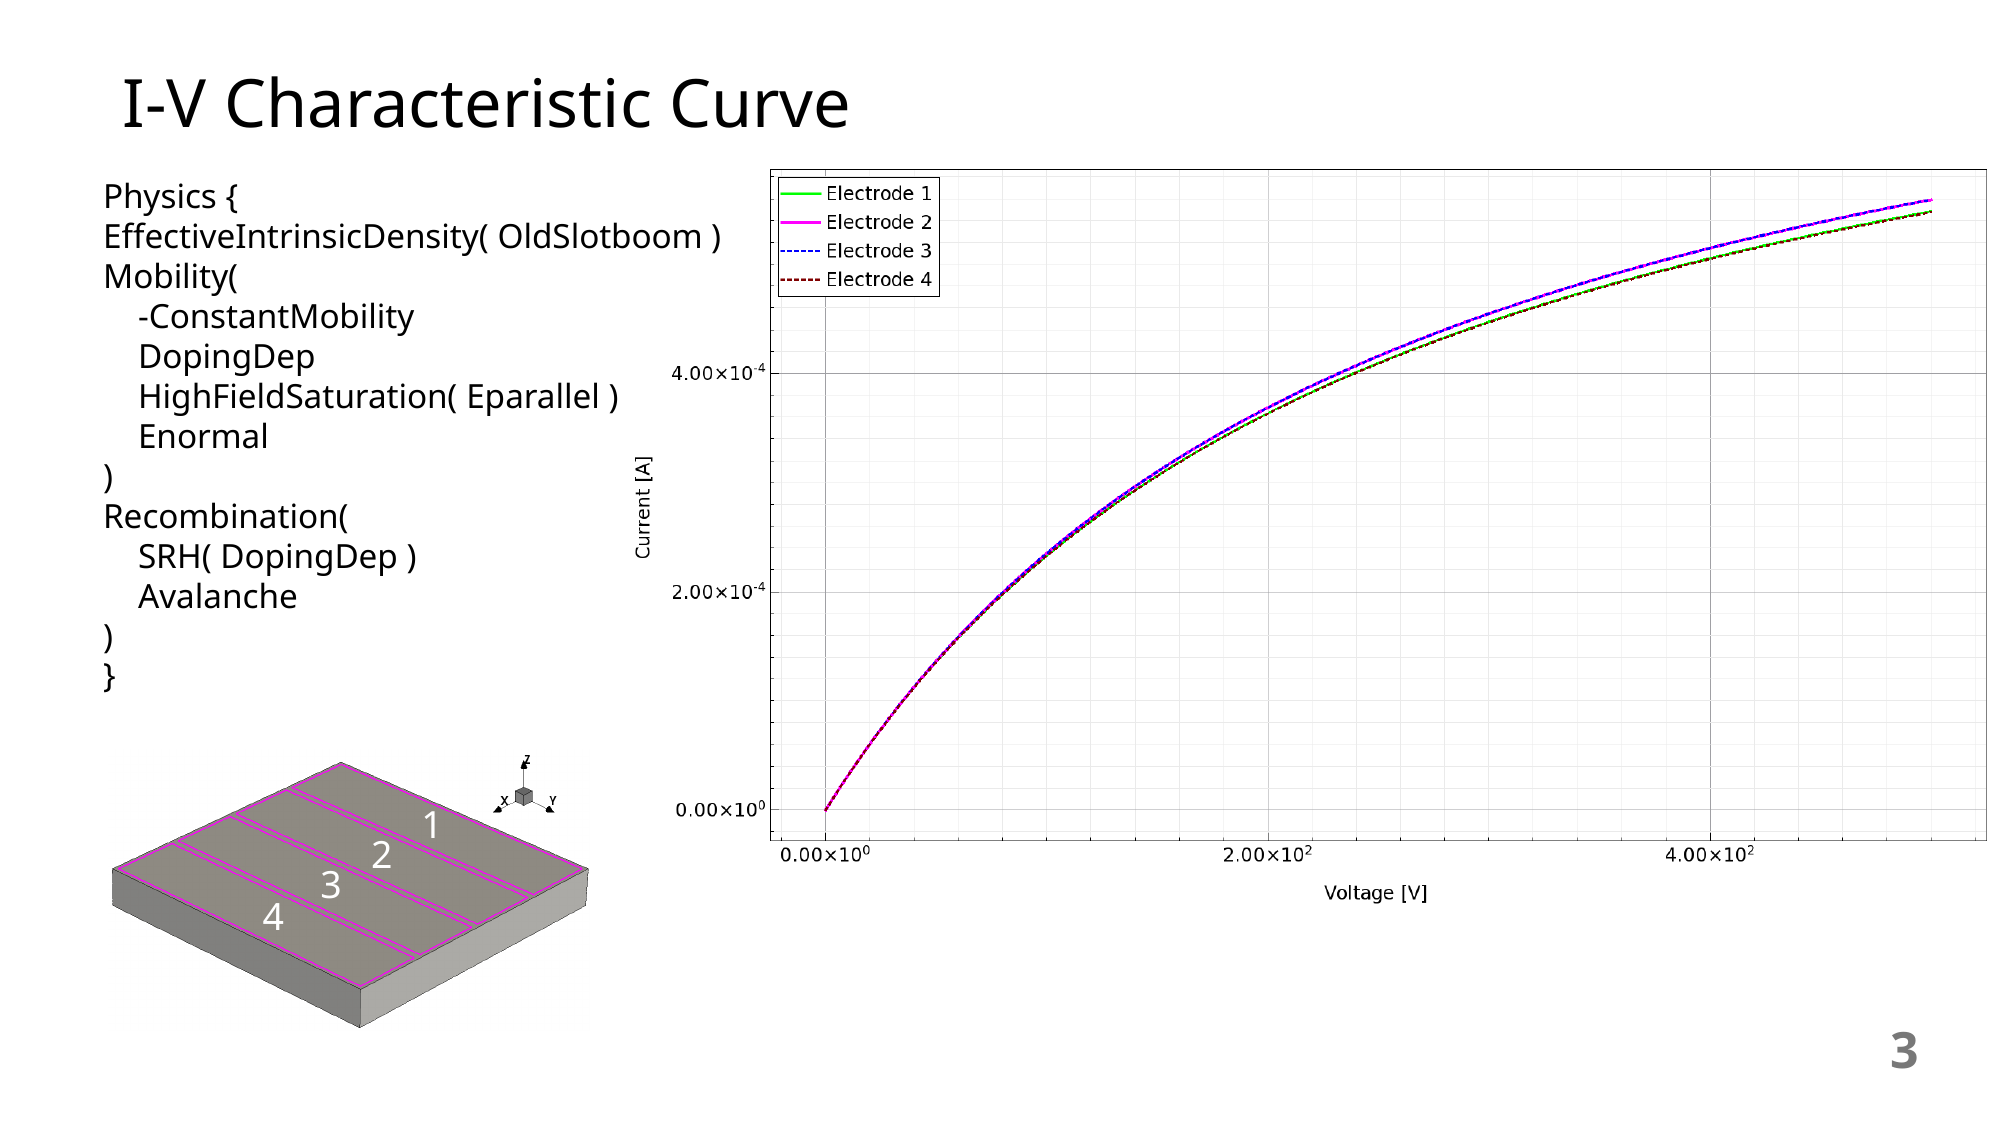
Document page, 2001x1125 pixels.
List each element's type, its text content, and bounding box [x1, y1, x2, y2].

slide_number 3 [1849, 1022, 1960, 1083]
text_box I-V Characteristic Curve [108, 53, 1259, 148]
picture [107, 749, 590, 1032]
text_box Physics { EffectiveIntrinsicDensity( OldSlotboom ) Mobility( -ConstantMobility DopingDep HighFieldSaturation( Eparallel ) Enormal ) Recombination( SRH( DopingDep ) Avalanche ) } [88, 168, 622, 702]
picture [622, 167, 2000, 910]
